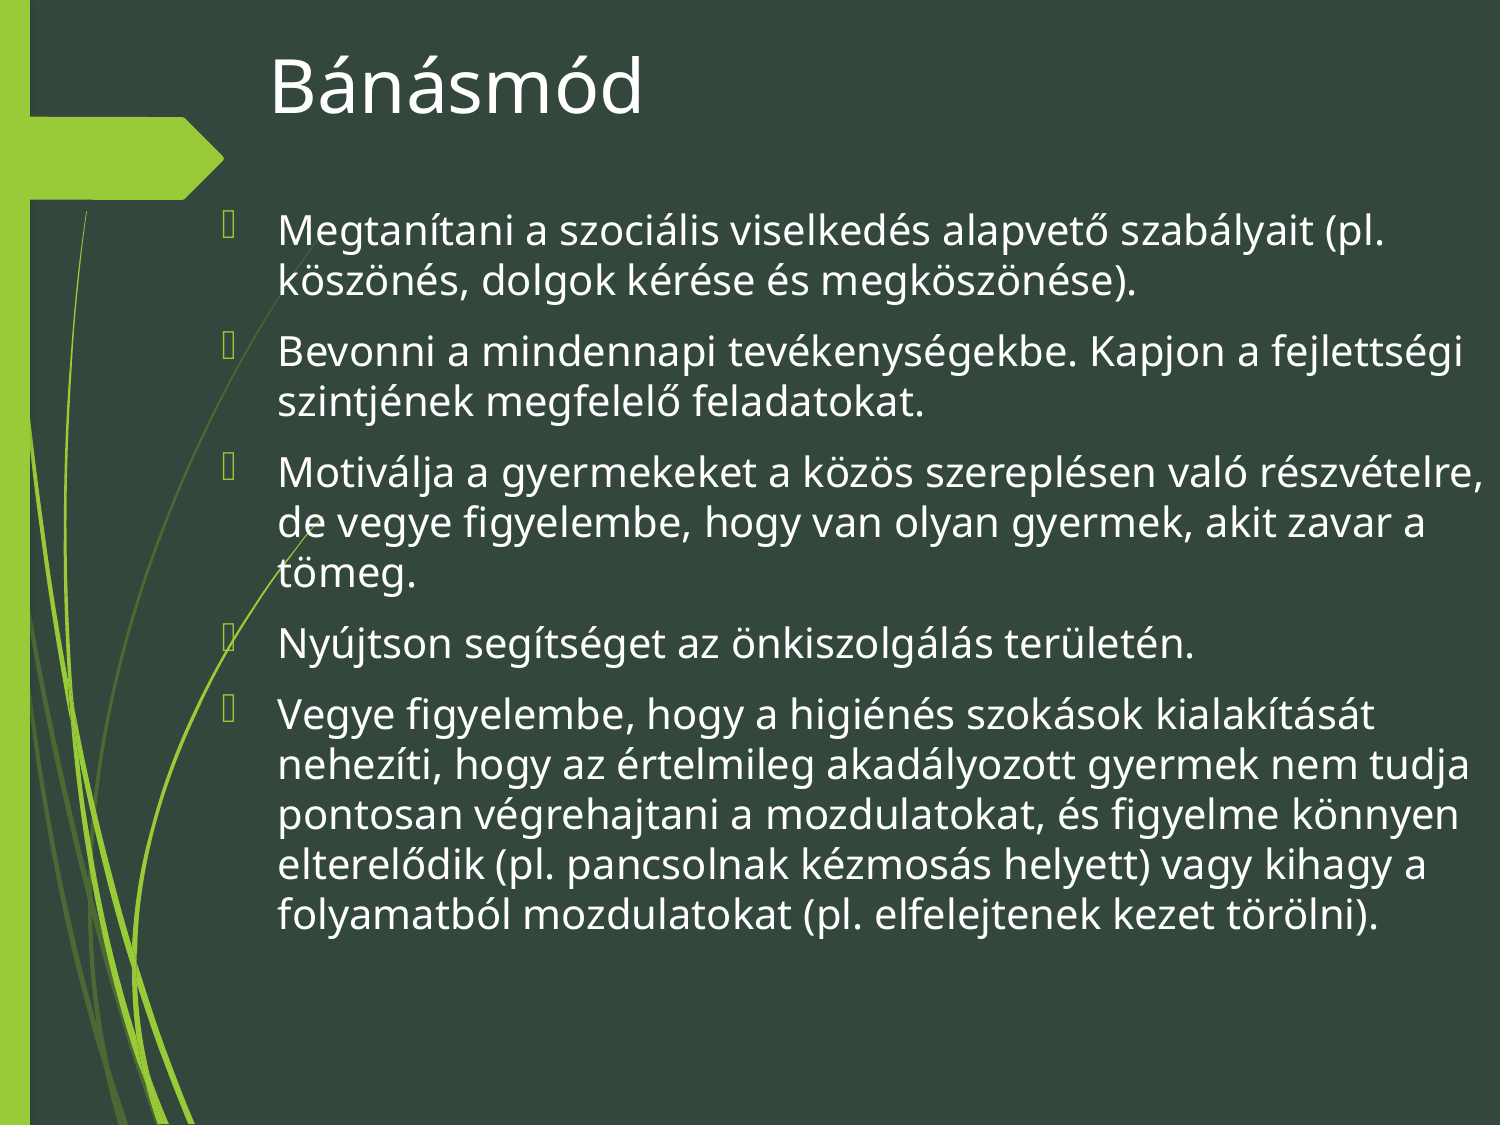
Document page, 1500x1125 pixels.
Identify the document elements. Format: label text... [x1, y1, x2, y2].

title Bánásmód [253, 30, 1335, 196]
list Megtanítani a szociális viselkedés alapvető szabályait (pl. köszönés, dolgok kérése és megköszönése). Bevonni a mindennapi tevékenységekbe. Kapjon a fejlettségi szintjének megfelelő feladatokat. Motiválja a gyermekeket a közös szereplésen való részvételre, de vegye figyelembe, hogy van olyan gyermek, akit zavar a tömeg. Nyújtson segítséget az önkiszolgálás területén. Vegye figyelembe, hogy a higiénés szokások kialakítását nehezíti, hogy az értelmileg akadályozott gyermek nem tudja pontosan végrehajtani a mozdulatokat, és figyelme könnyen elterelődik (pl. pancsolnak kézmosás helyett) vagy kihagy a folyamatból mozdulatokat (pl. elfelejtenek kezet törölni). [206, 196, 1500, 1094]
